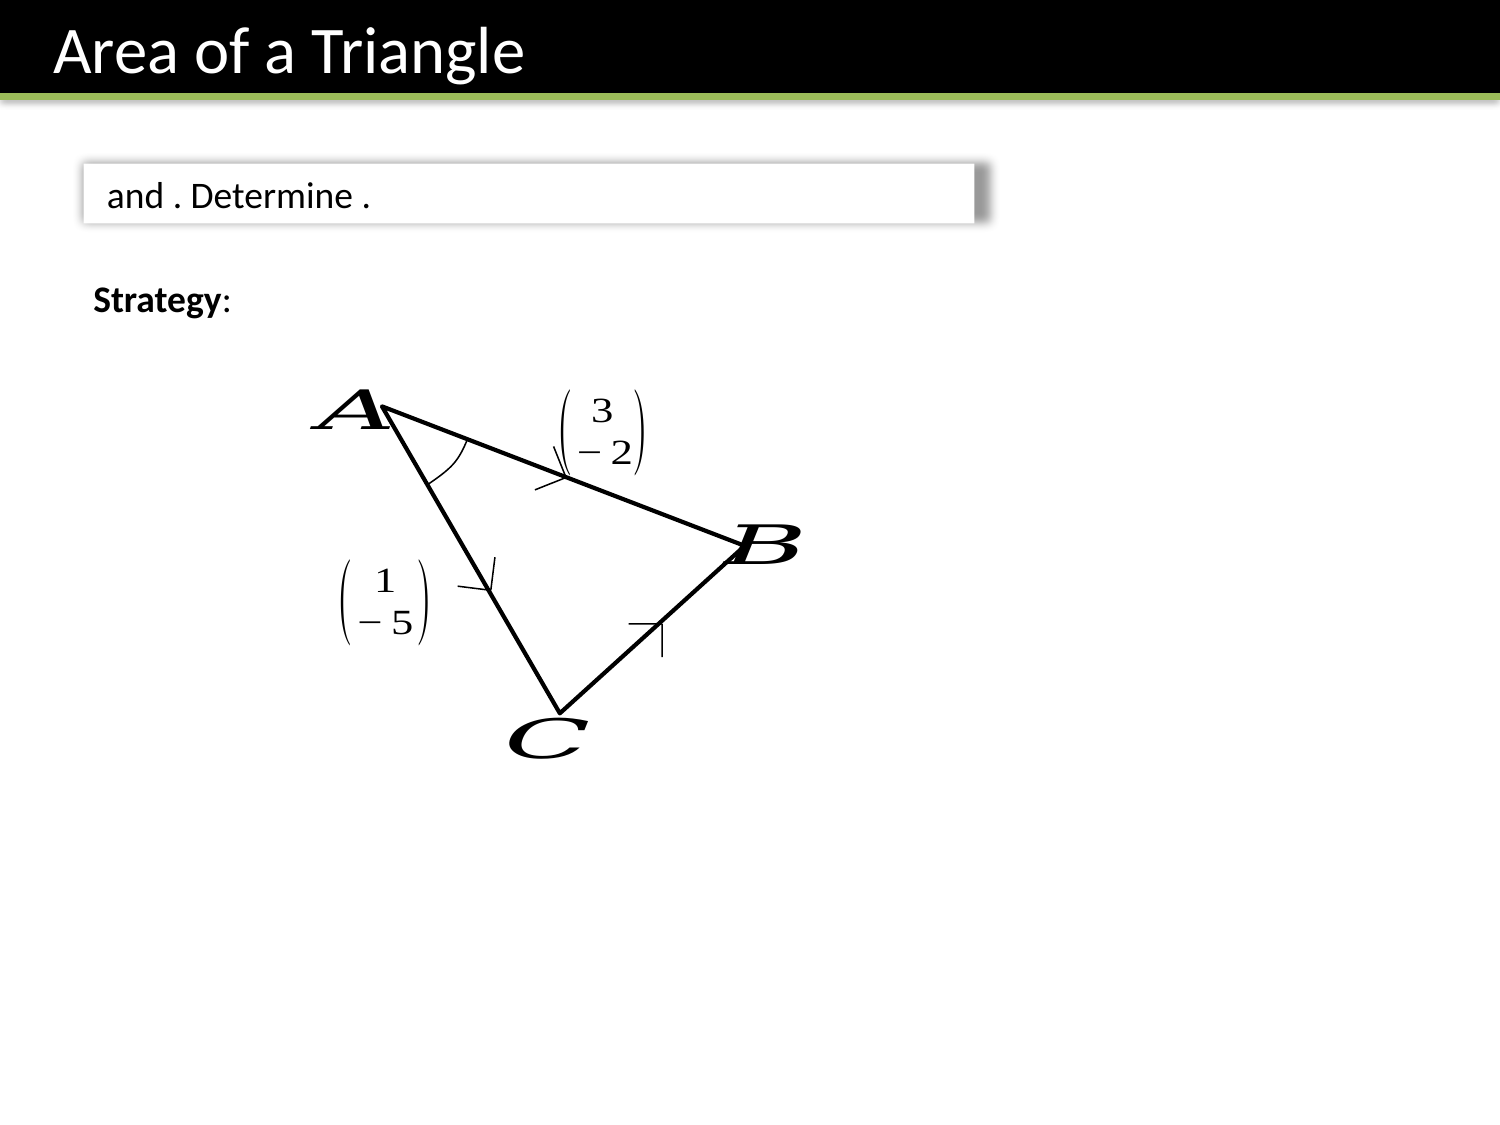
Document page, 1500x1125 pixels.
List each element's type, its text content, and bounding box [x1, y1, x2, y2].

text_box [641, 608, 666, 657]
text_box Strategy: [78, 267, 1178, 327]
text_box [380, 404, 741, 716]
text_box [471, 557, 496, 605]
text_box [542, 448, 568, 497]
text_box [0, 0, 1500, 99]
text_box [426, 439, 469, 486]
